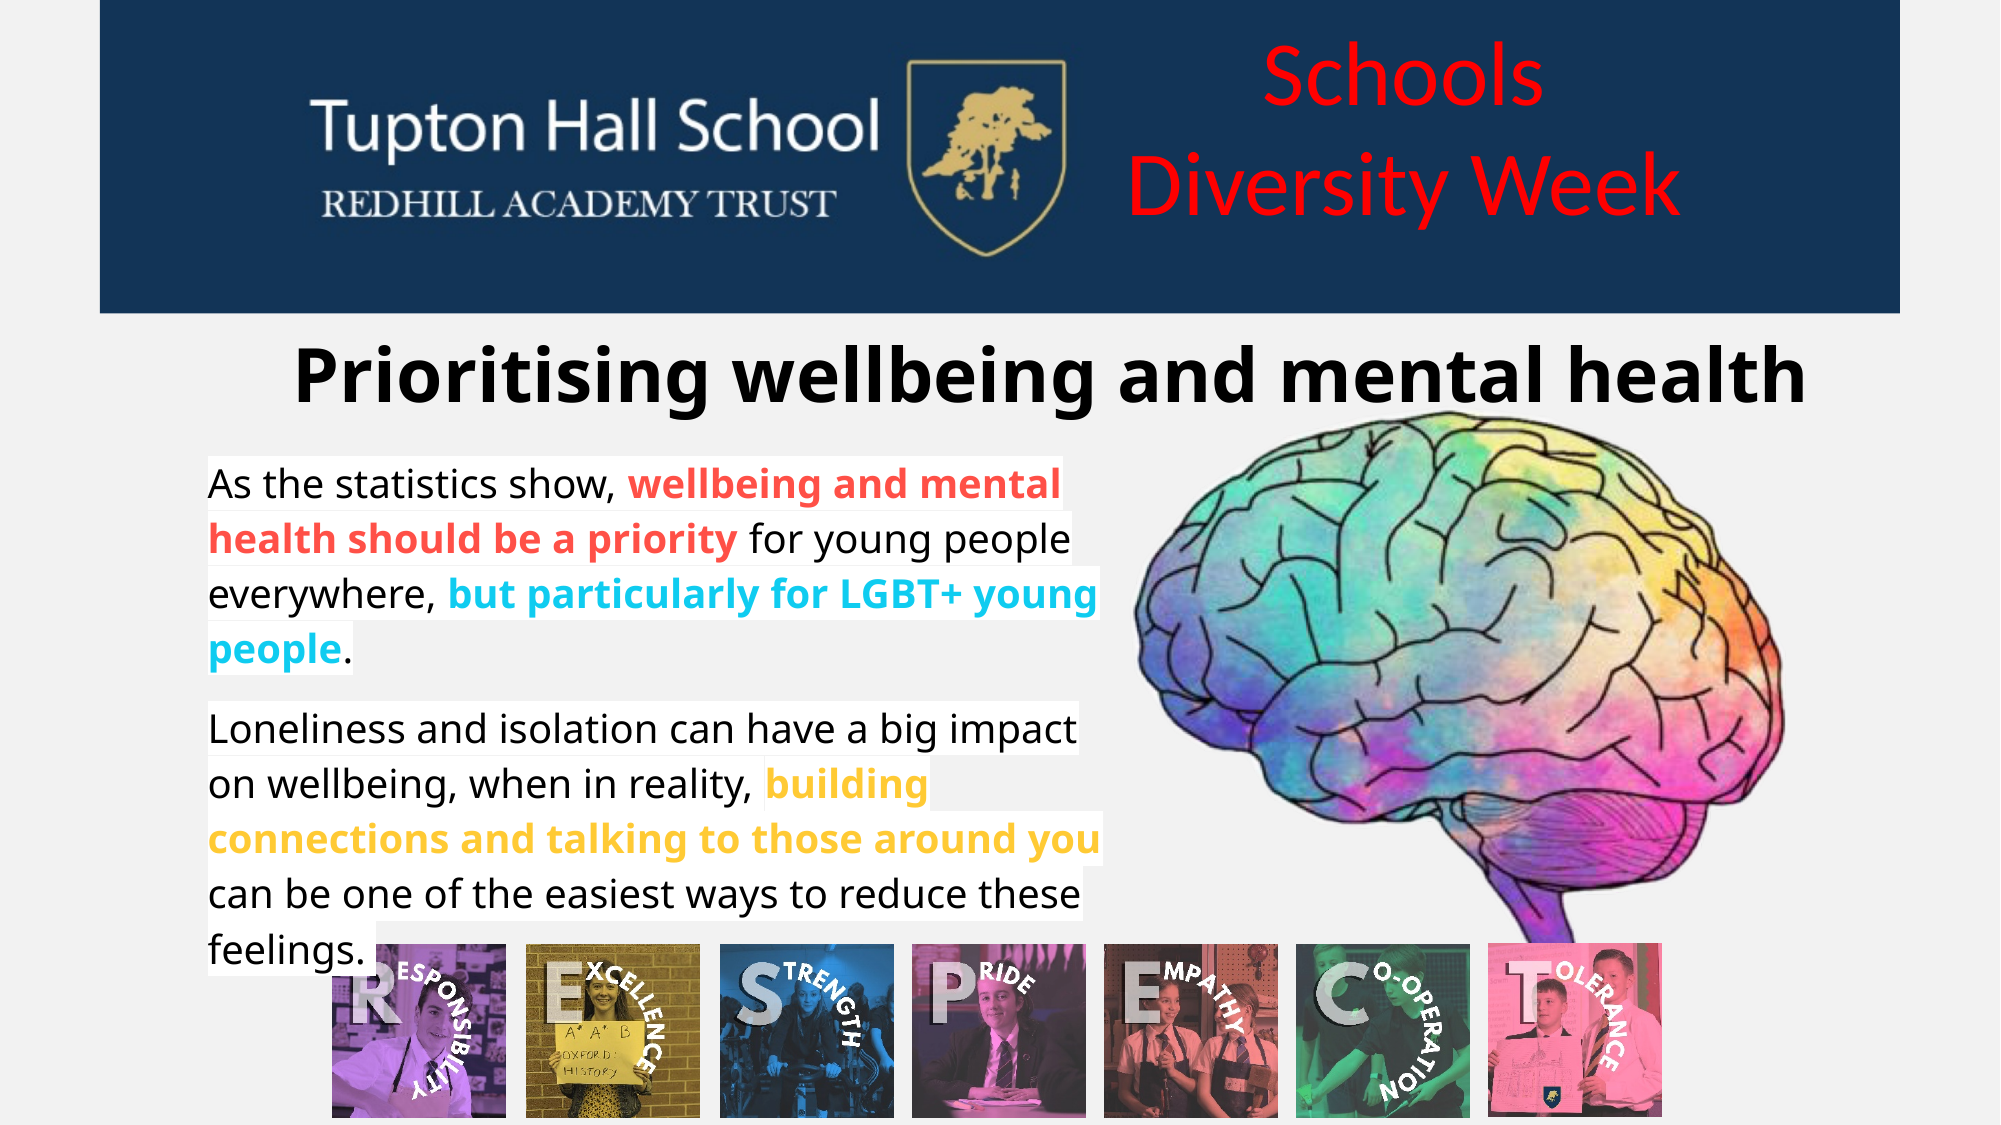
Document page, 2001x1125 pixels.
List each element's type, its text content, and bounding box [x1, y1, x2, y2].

picture [1129, 405, 1787, 961]
text_box Schools Diversity Week [1098, 6, 1711, 241]
picture [279, 42, 1099, 275]
text_box Prioritising wellbeing and mental health [279, 324, 1849, 433]
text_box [332, 943, 1662, 1118]
text_box As the statistics show, wellbeing and mental health should be a priority for young people everywhere, but particularly for LGBT+ young people. Loneliness and isolation can have a big impact on wellbeing, when in reality, building connections and talking to those around you can be one of the easiest ways to reduce these feelings. [189, 433, 1129, 991]
text_box [99, 0, 1901, 314]
